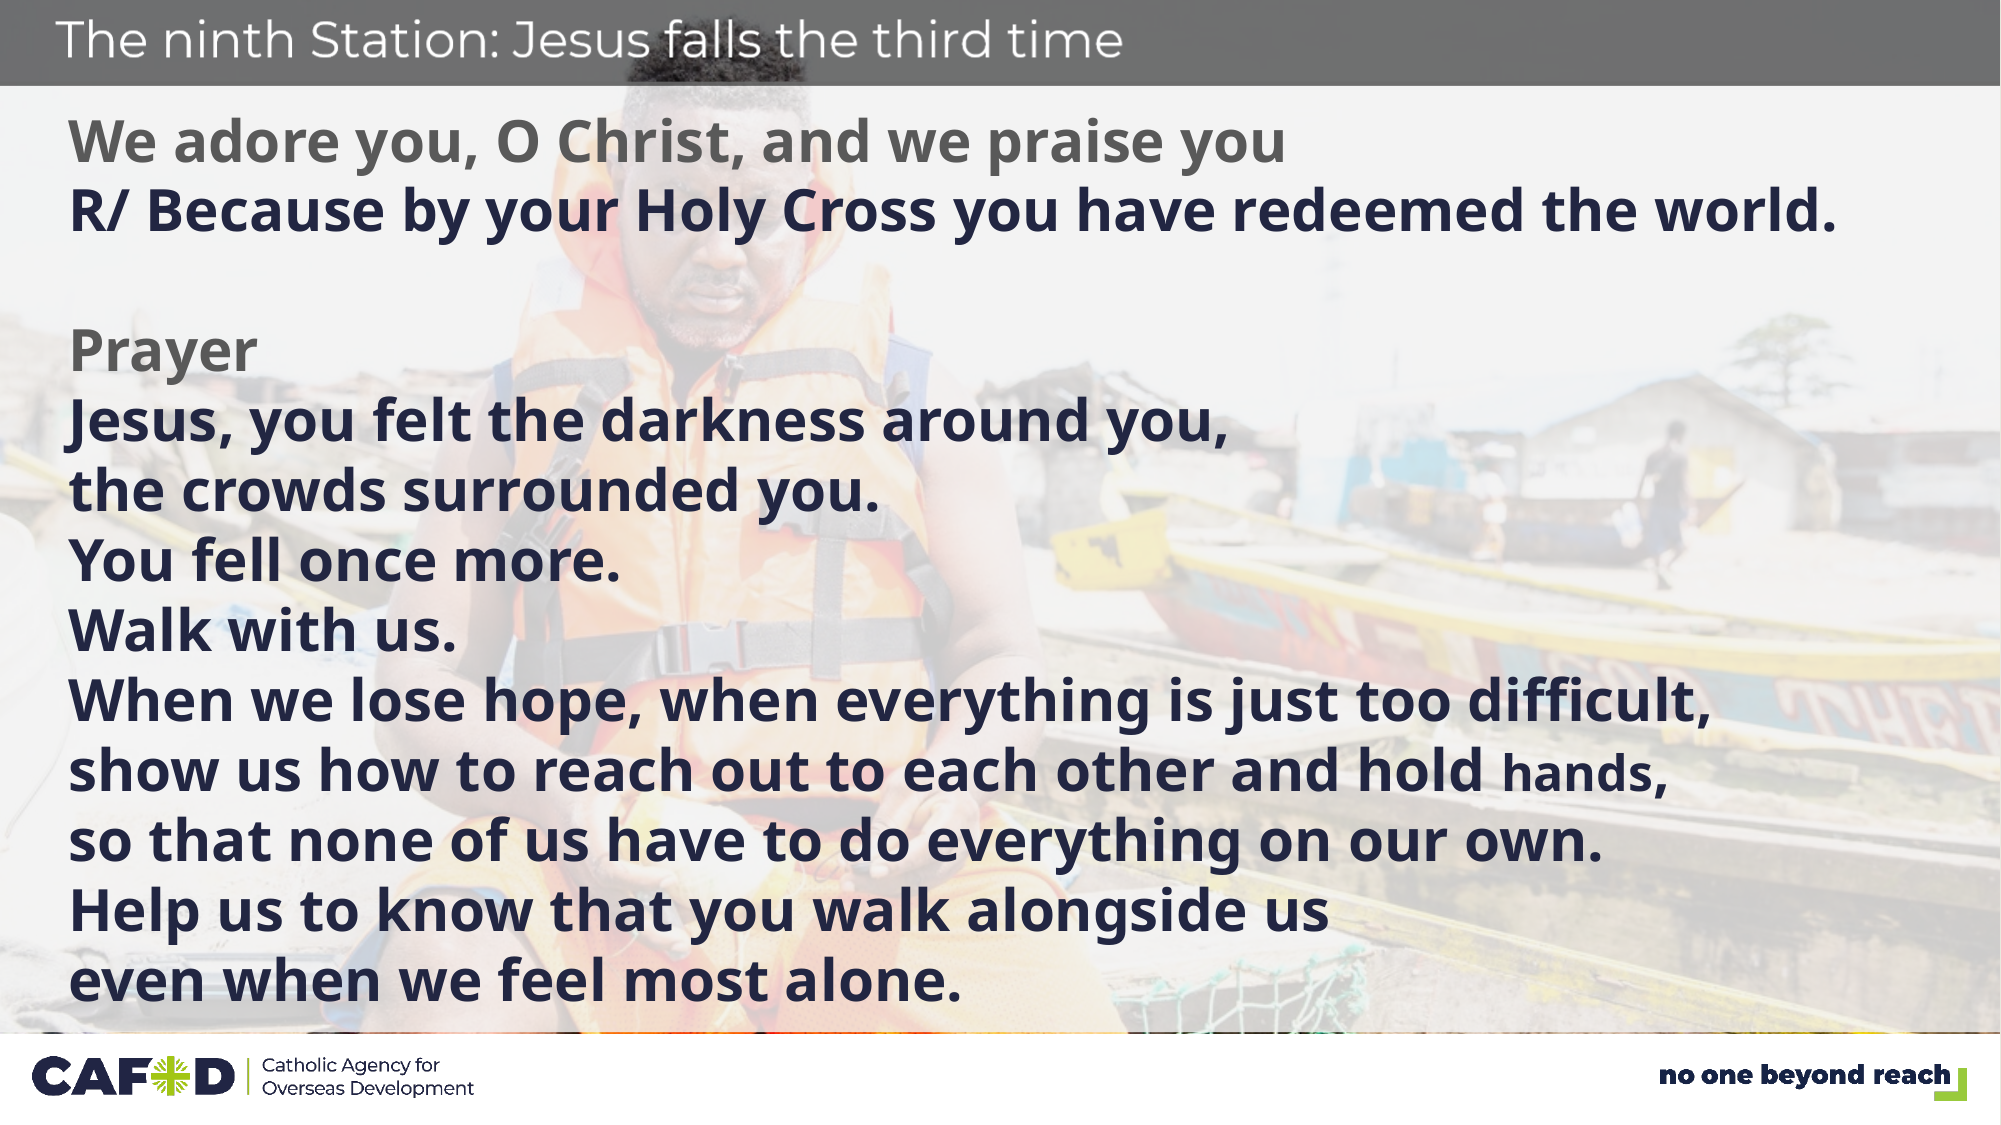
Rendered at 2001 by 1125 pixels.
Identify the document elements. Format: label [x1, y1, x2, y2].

text_box [0, 1033, 2000, 1125]
picture [0, 0, 2000, 1033]
